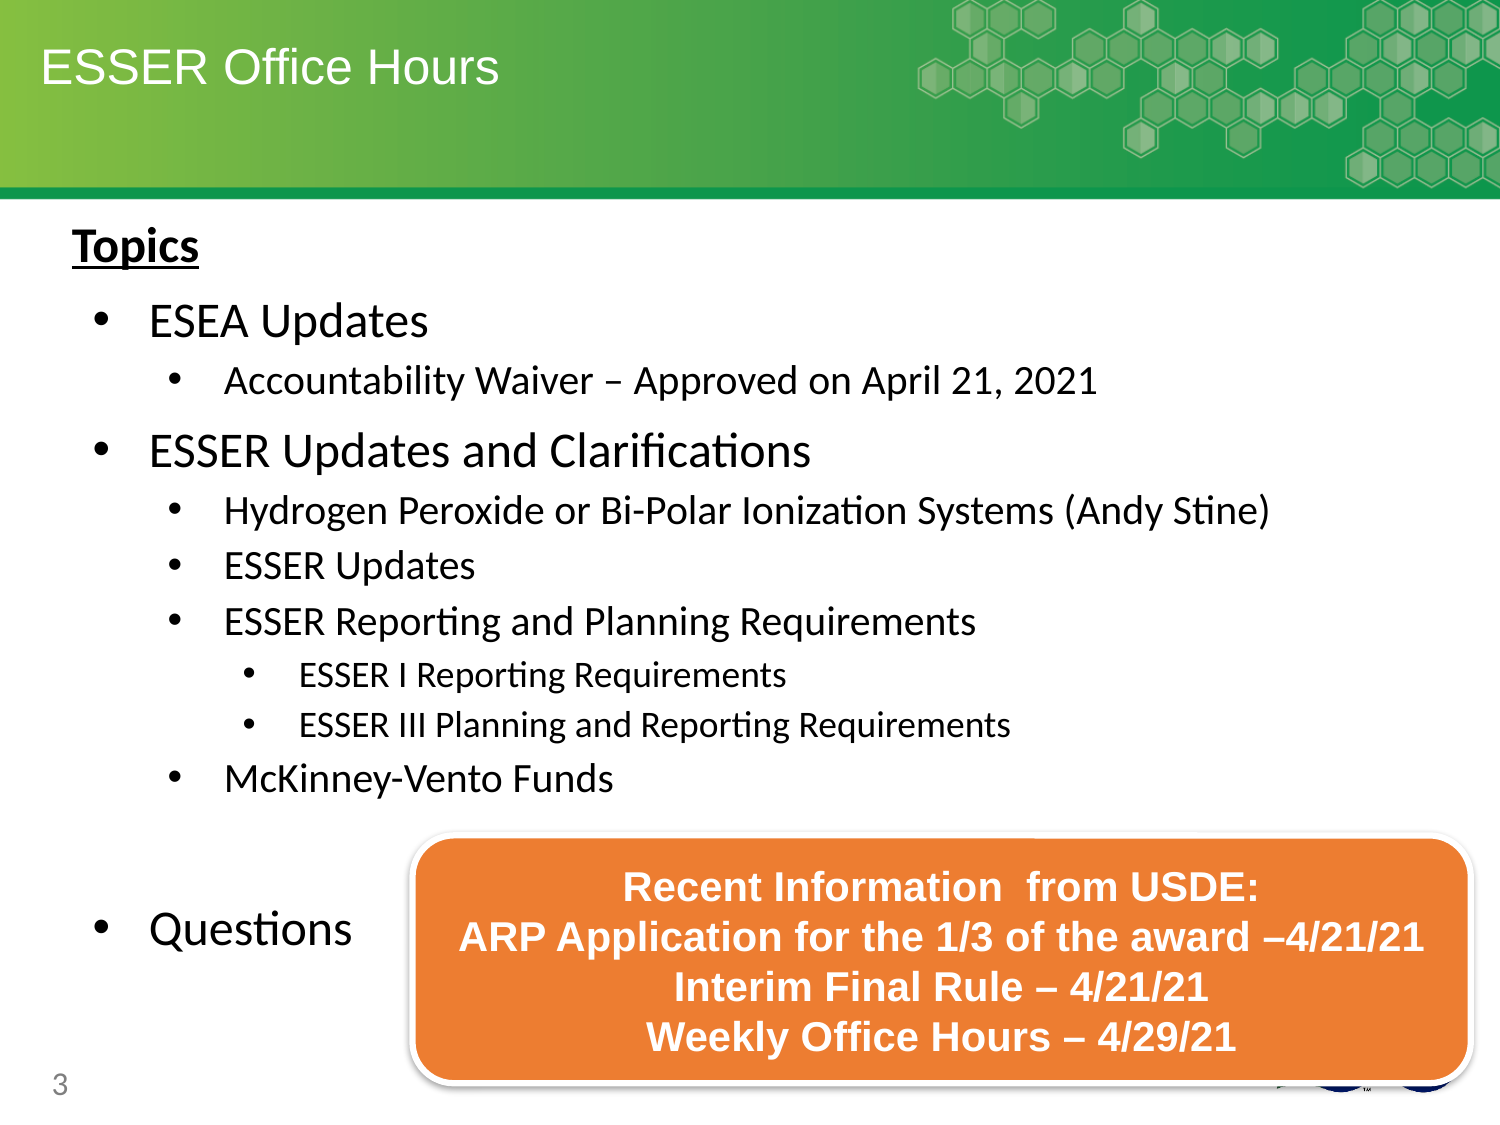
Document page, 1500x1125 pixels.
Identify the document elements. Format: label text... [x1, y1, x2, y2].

slide_number 3 [36, 1054, 375, 1115]
text_box Recent Information from USDE: ARP Application for the 1/3 of the award –4/21/21 Interim Final Rule – 4/21/21 Weekly Office Hours – 4/29/21 [409, 832, 1474, 1087]
list Topics ESEA Updates Accountability Waiver – Approved on April 21, 2021 ESSER Updates and Clarifications Hydrogen Peroxide or Bi-Polar Ionization Systems (Andy Stine) ESSER Updates ESSER Reporting and Planning Requirements ESSER I Reporting Requirements ESSER III Planning and Reporting Requirements McKinney-Vento Funds Questions [71, 219, 1417, 981]
picture [0, 0, 1500, 200]
picture [1275, 1073, 1463, 1093]
title ESSER Office Hours [40, 41, 1038, 166]
